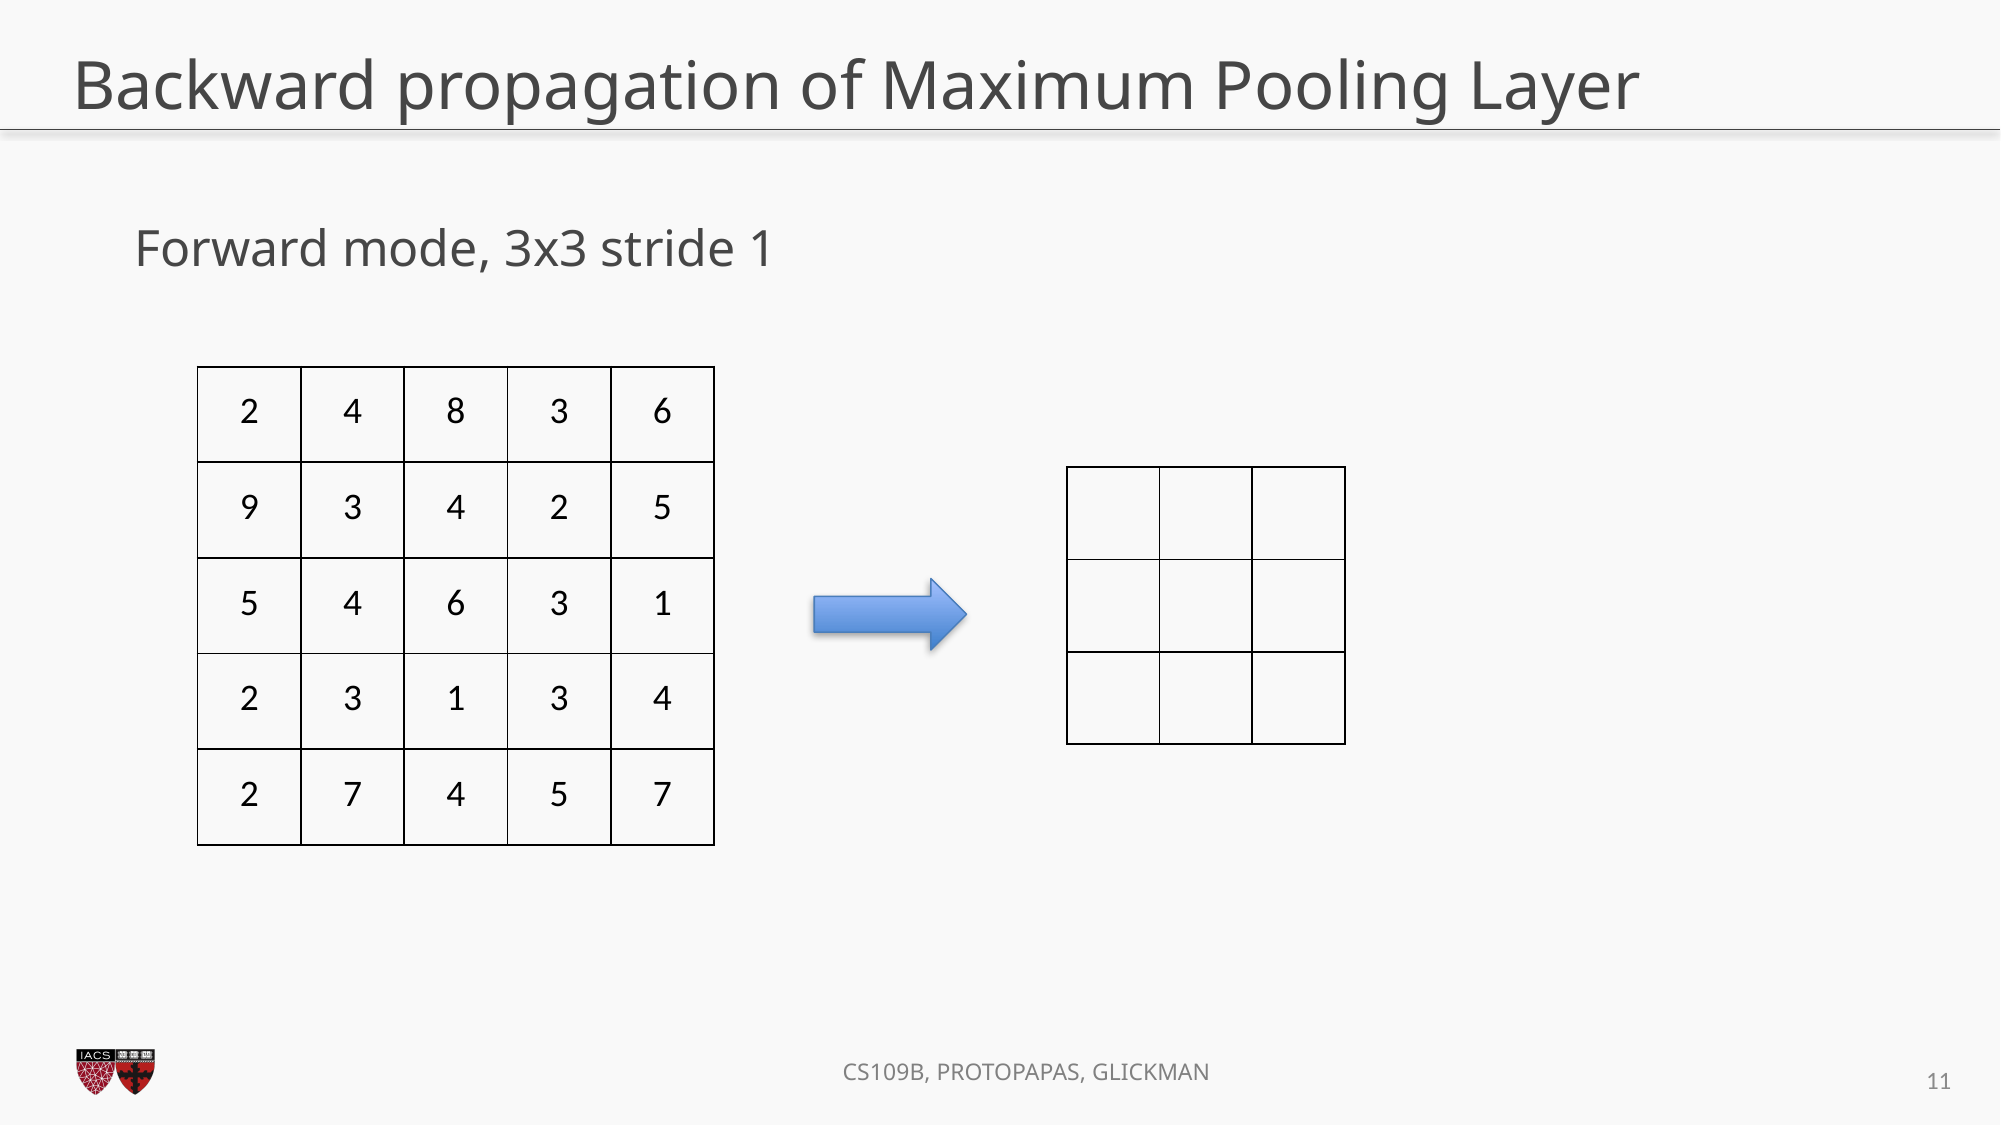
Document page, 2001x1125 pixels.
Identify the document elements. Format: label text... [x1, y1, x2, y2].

table_header 6 [612, 368, 713, 461]
text_box Forward mode, 3x3 stride 1 [119, 208, 1814, 343]
table_cell [1253, 653, 1344, 743]
table_cell 5 [198, 559, 300, 653]
picture [75, 1049, 155, 1095]
table_header 4 [302, 368, 403, 461]
text_box [813, 577, 968, 651]
table_header [1068, 468, 1159, 559]
table_cell 3 [508, 559, 610, 653]
table_header [1253, 468, 1344, 559]
table_cell 2 [198, 654, 300, 748]
table_cell 3 [508, 654, 610, 748]
table_header 2 [198, 368, 300, 461]
table_header [1160, 468, 1251, 559]
table_cell 4 [302, 559, 403, 653]
table_cell 1 [612, 559, 713, 653]
table_cell 7 [612, 750, 713, 844]
table_cell 4 [405, 463, 507, 557]
table_header 8 [405, 368, 507, 461]
title Backward propagation of Maximum Pooling Layer [57, 35, 1943, 162]
table_cell 4 [612, 654, 713, 748]
table_cell 9 [198, 463, 300, 557]
table_cell 6 [405, 559, 507, 653]
table_cell [1160, 653, 1251, 743]
table_cell 1 [405, 654, 507, 748]
table_cell 3 [302, 654, 403, 748]
slide_number 11 [1500, 1050, 1967, 1110]
table_cell 5 [612, 463, 713, 557]
table_cell [1068, 653, 1159, 743]
table_cell 4 [405, 750, 507, 844]
table_cell 5 [508, 750, 610, 844]
table_cell [1068, 560, 1159, 651]
table_cell 3 [302, 463, 403, 557]
table_cell 2 [508, 463, 610, 557]
table_cell 2 [198, 750, 300, 844]
table_cell [1160, 560, 1251, 651]
table_cell 7 [302, 750, 403, 844]
table_header 3 [508, 368, 610, 461]
table_cell [1253, 560, 1344, 651]
